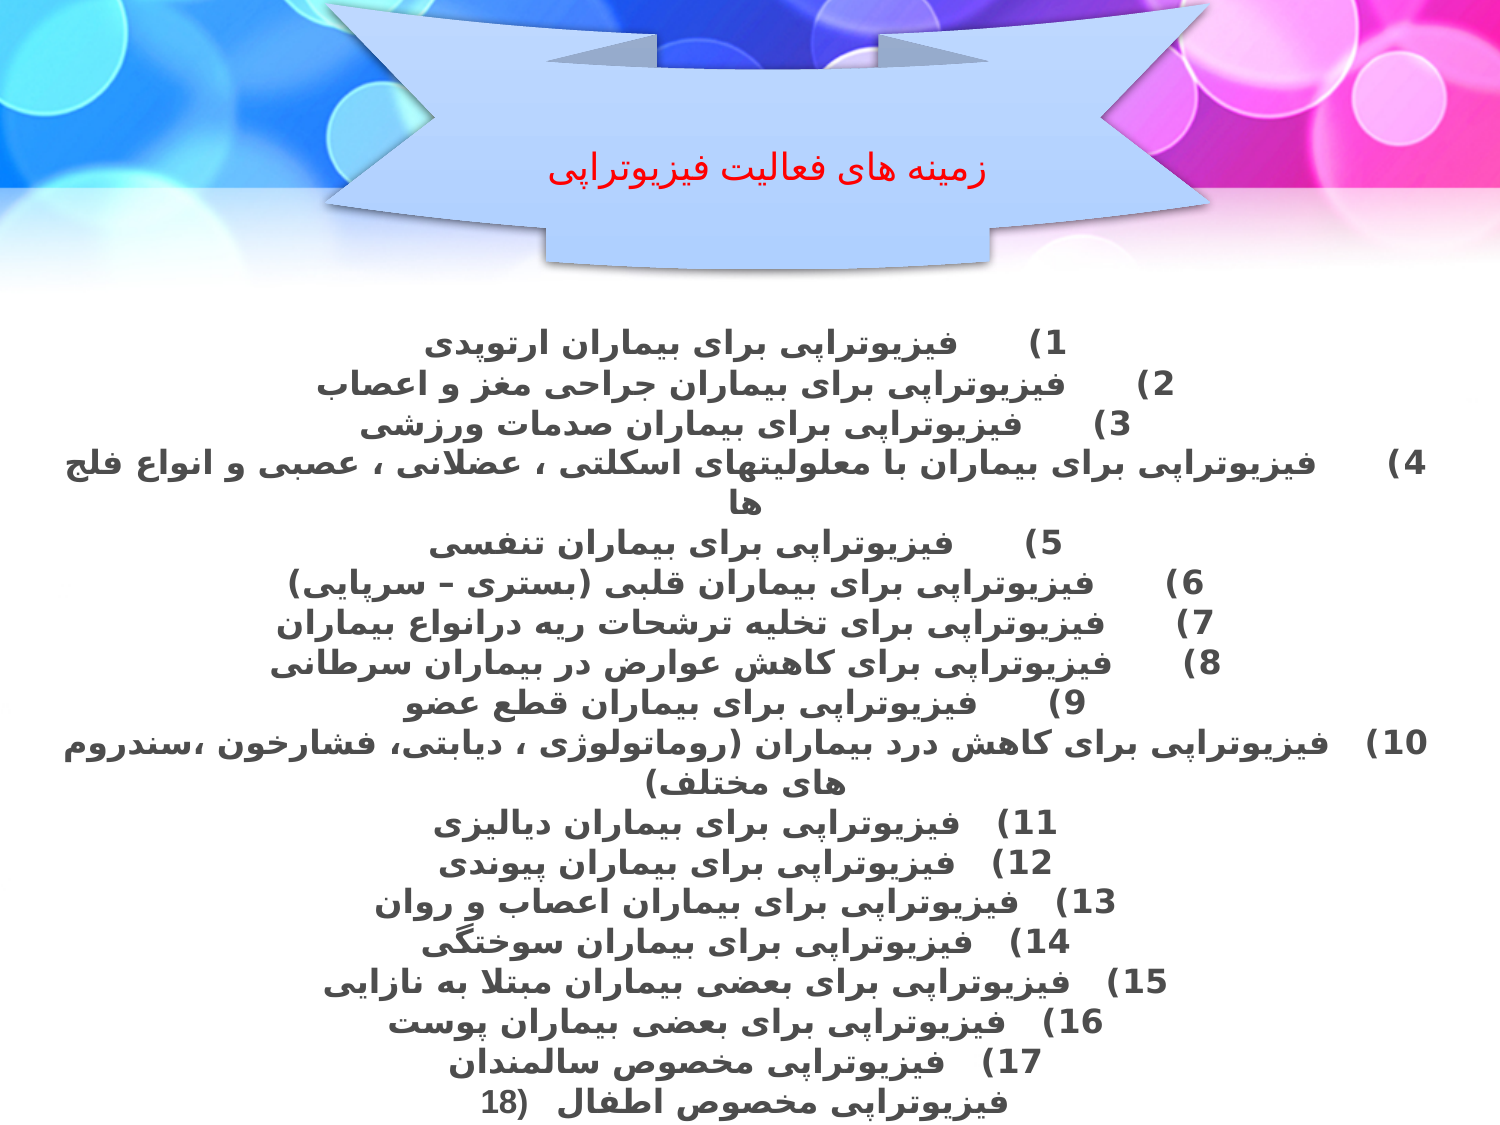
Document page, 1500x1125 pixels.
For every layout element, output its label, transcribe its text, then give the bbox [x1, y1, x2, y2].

text_box 1) فیزیوتراپی برای بیماران ارتوپدی 2) فیزیوتراپی برای بیماران جراحی مغز و اعصاب 3) فیزیوتراپی برای بیماران صدمات ورزشی 4) فیزیوتراپی برای بیماران با معلولیتهای اسکلتی ، عضلانی ، عصبی و انواع فلج ها 5) فیزیوتراپی برای بیماران تنفسی 6) فیزیوتراپی برای بیماران قلبی (بستری – سرپایی) 7) فیزیوتراپی برای تخلیه ترشحات ریه درانواع بیماران 8) فیزیوتراپی برای کاهش عوارض در بیماران سرطانی 9) فیزیوتراپی برای بیماران قطع عضو 10) فیزیوتراپی برای کاهش درد بیماران (روماتولوژی ، دیابتی، فشارخون ،سندروم های مختلف) 11) فیزیوتراپی برای بیماران دیالیزی 12) فیزیوتراپی برای بیماران پیوندی 13) فیزیوتراپی برای بیماران اعصاب و روان 14) فیزیوتراپی برای بیماران سوختگی 15) فیزیوتراپی برای بعضی بیماران مبتلا به نازایی 16) فیزیوتراپی برای بعضی بیماران پوست 17) فیزیوتراپی مخصوص سالمندان 18) فیزیوتراپی مخصوص اطفال [30, 314, 1461, 1125]
text_box زمینه های فعالیت فیزیوتراپی [324, 3, 1211, 270]
picture [0, 0, 1500, 1125]
